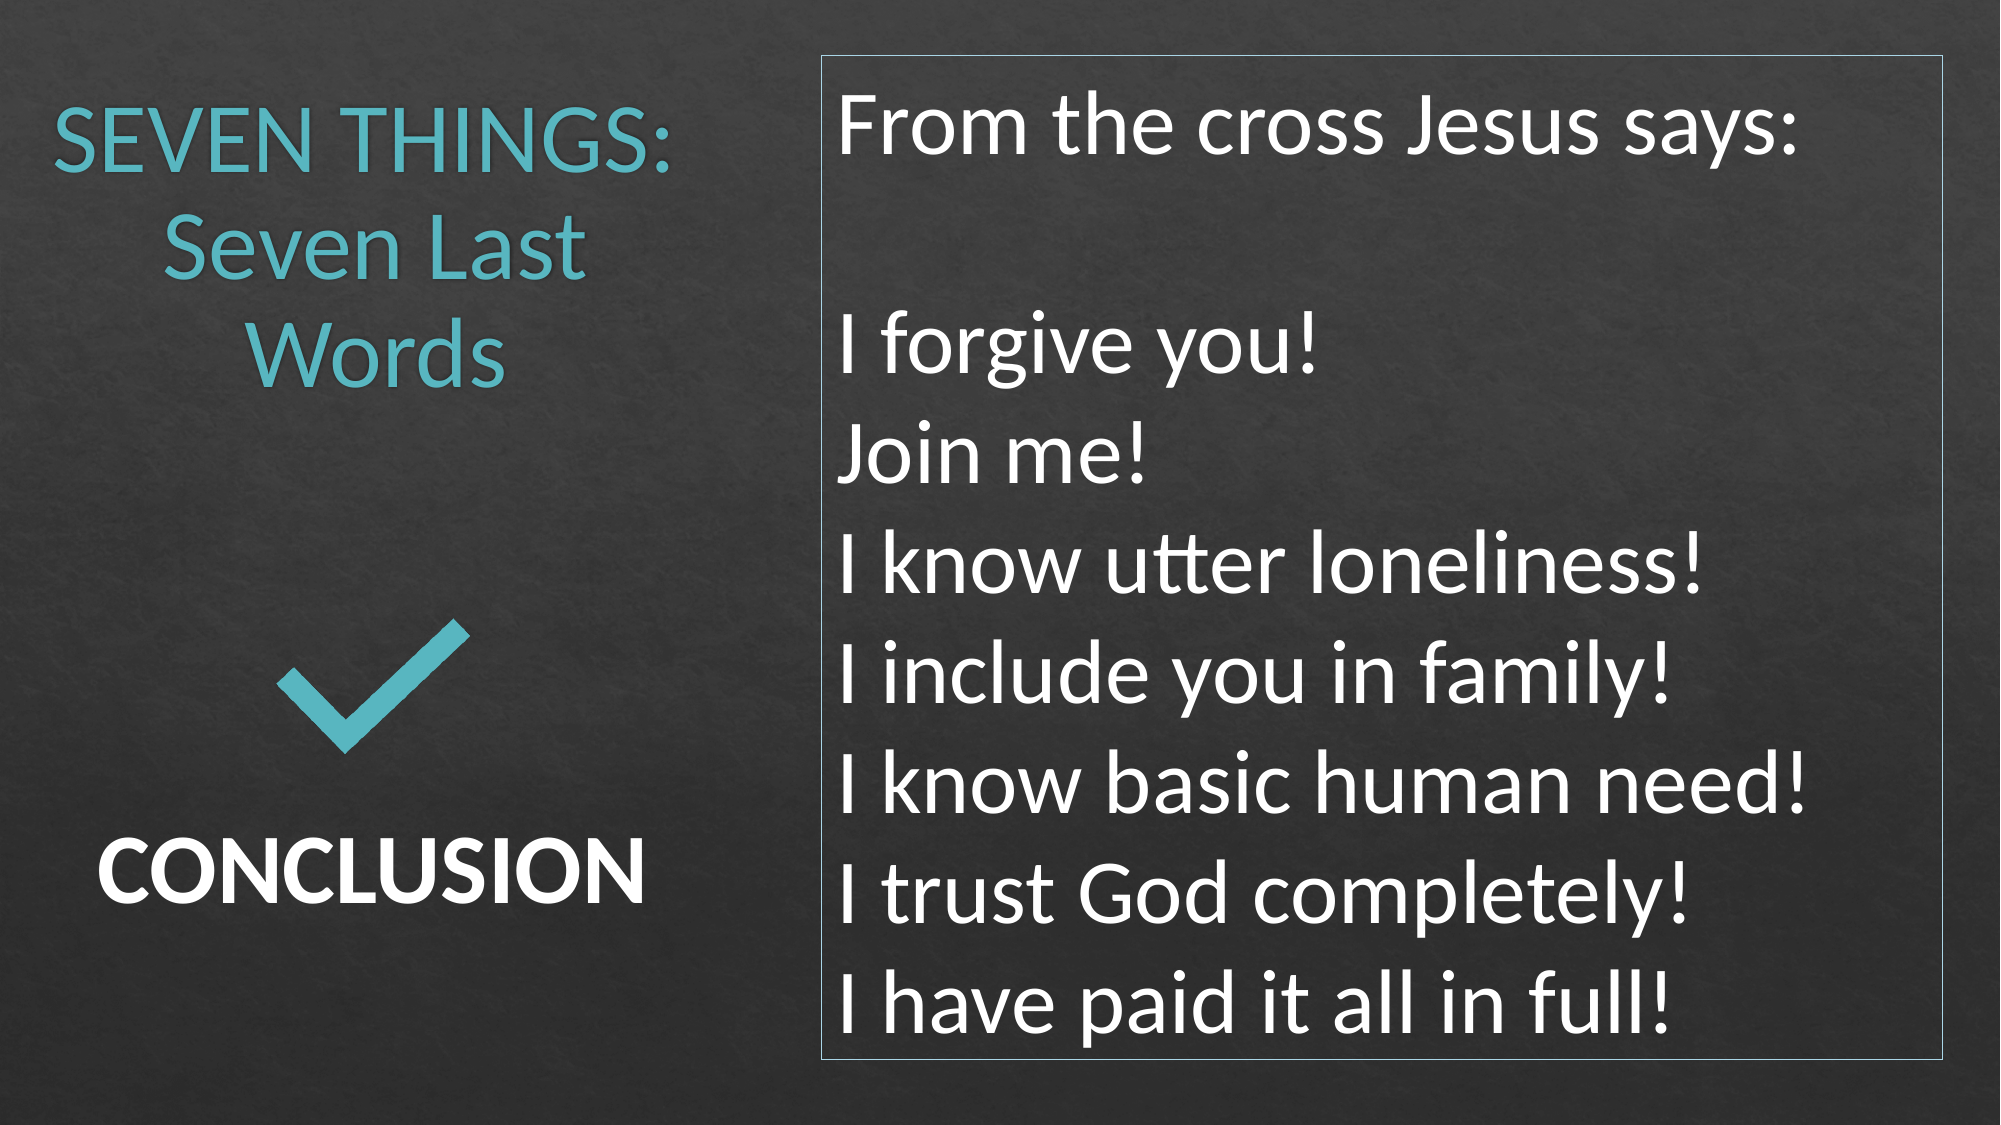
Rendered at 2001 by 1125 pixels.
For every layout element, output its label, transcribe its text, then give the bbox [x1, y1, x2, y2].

title SEVEN THINGS: Seven Last Words [17, 61, 735, 435]
text_box From the cross Jesus says: I forgive you! Join me! I know utter loneliness! I include you in family! I know basic human need! I trust God completely! I have paid it all in full! [821, 55, 1943, 1060]
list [86, 488, 660, 1099]
